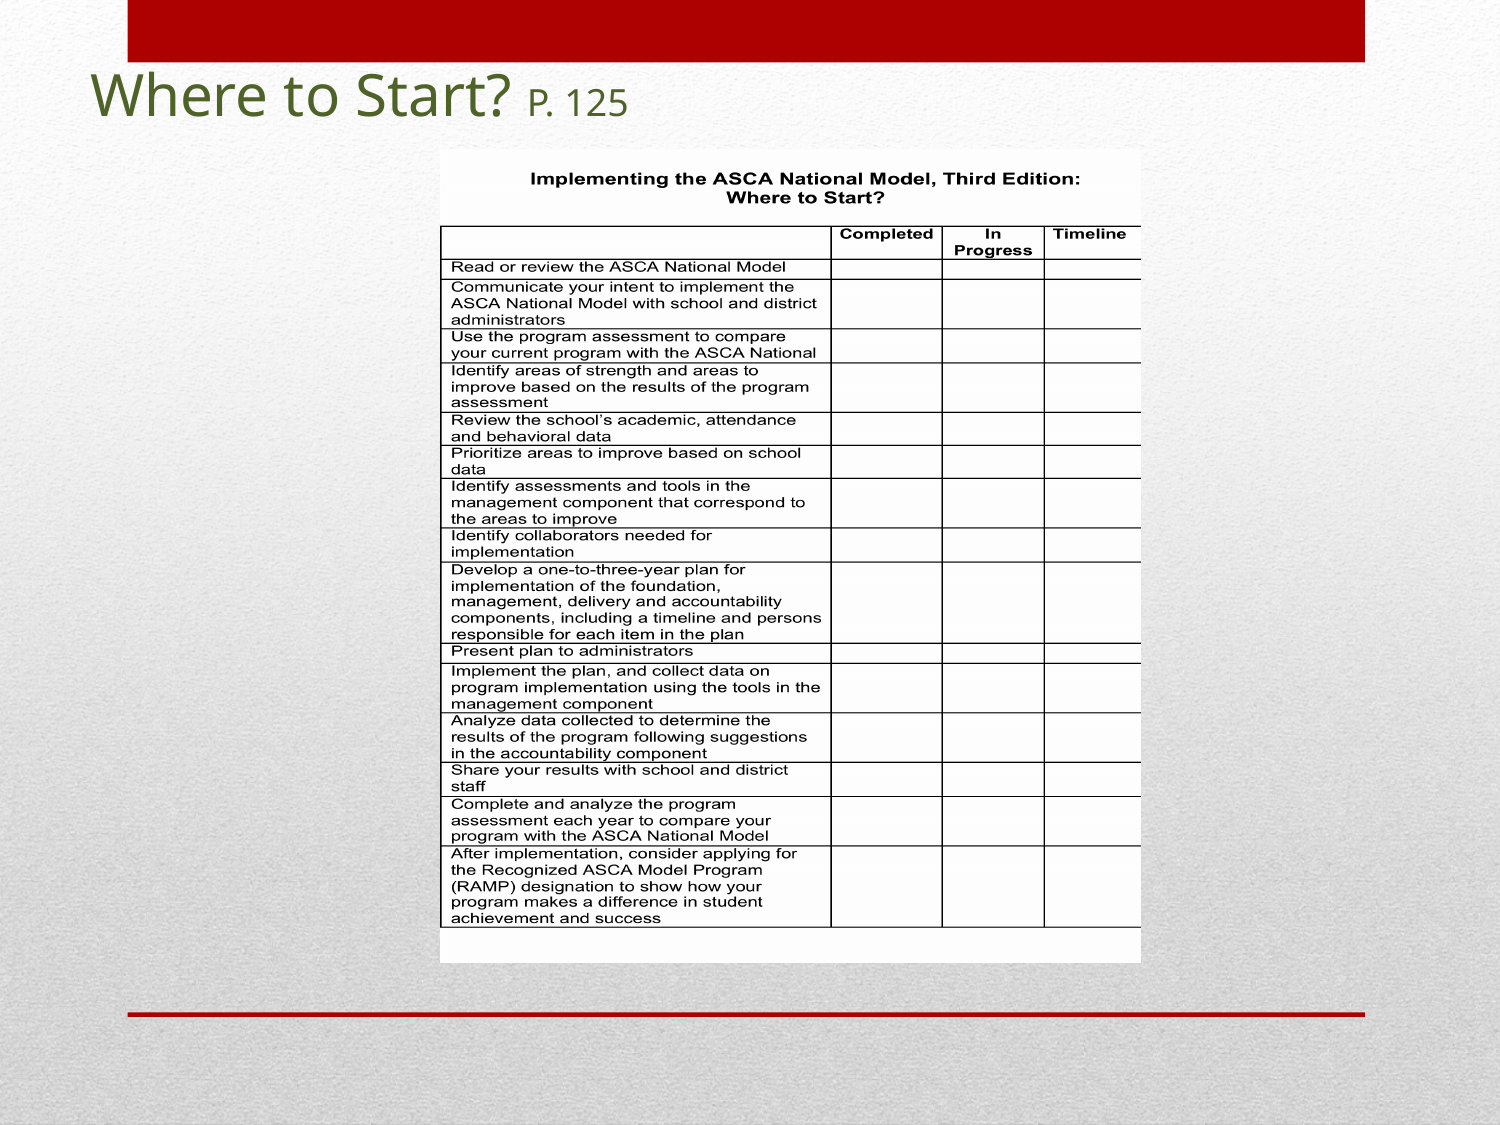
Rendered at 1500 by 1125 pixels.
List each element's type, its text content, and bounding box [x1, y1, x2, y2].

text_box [439, 149, 1141, 963]
title Where to Start? P. 125 [75, 45, 1425, 136]
